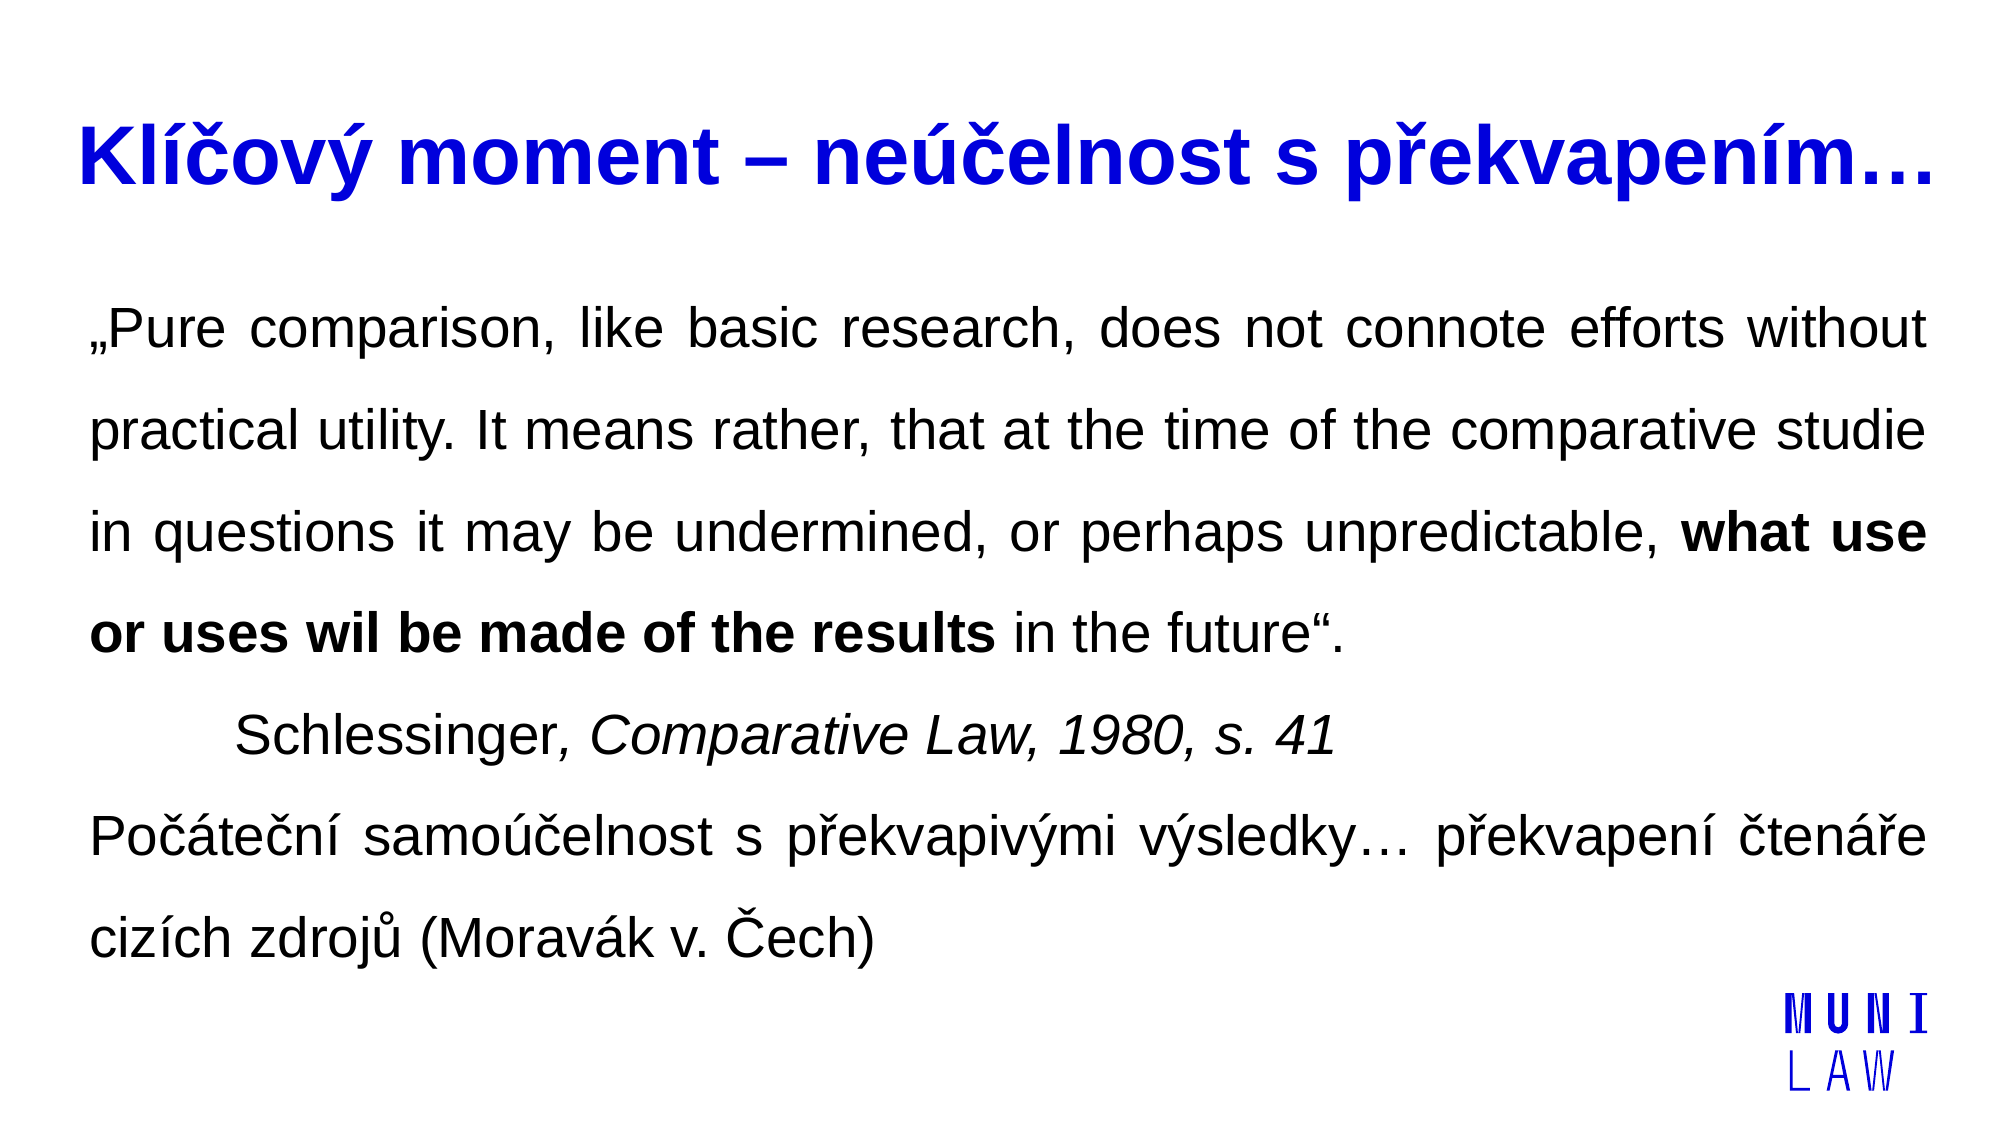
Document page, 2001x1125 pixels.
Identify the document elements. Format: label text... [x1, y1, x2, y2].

list „Pure comparison, like basic research, does not connote efforts without practical utility. It means rather, that at the time of the comparative studie in questions it may be undermined, or perhaps unpredictable, what use or uses wil be made of the results in the future“. Schlessinger, Comparative Law, 1980, s. 41 Počáteční samoúčelnost s překvapivými výsledky… překvapení čtenáře cizích zdrojů (Moravák v. Čech) [77, 257, 1928, 1055]
title Klíčový moment – neúčelnost s překvapením… [77, 118, 1947, 193]
